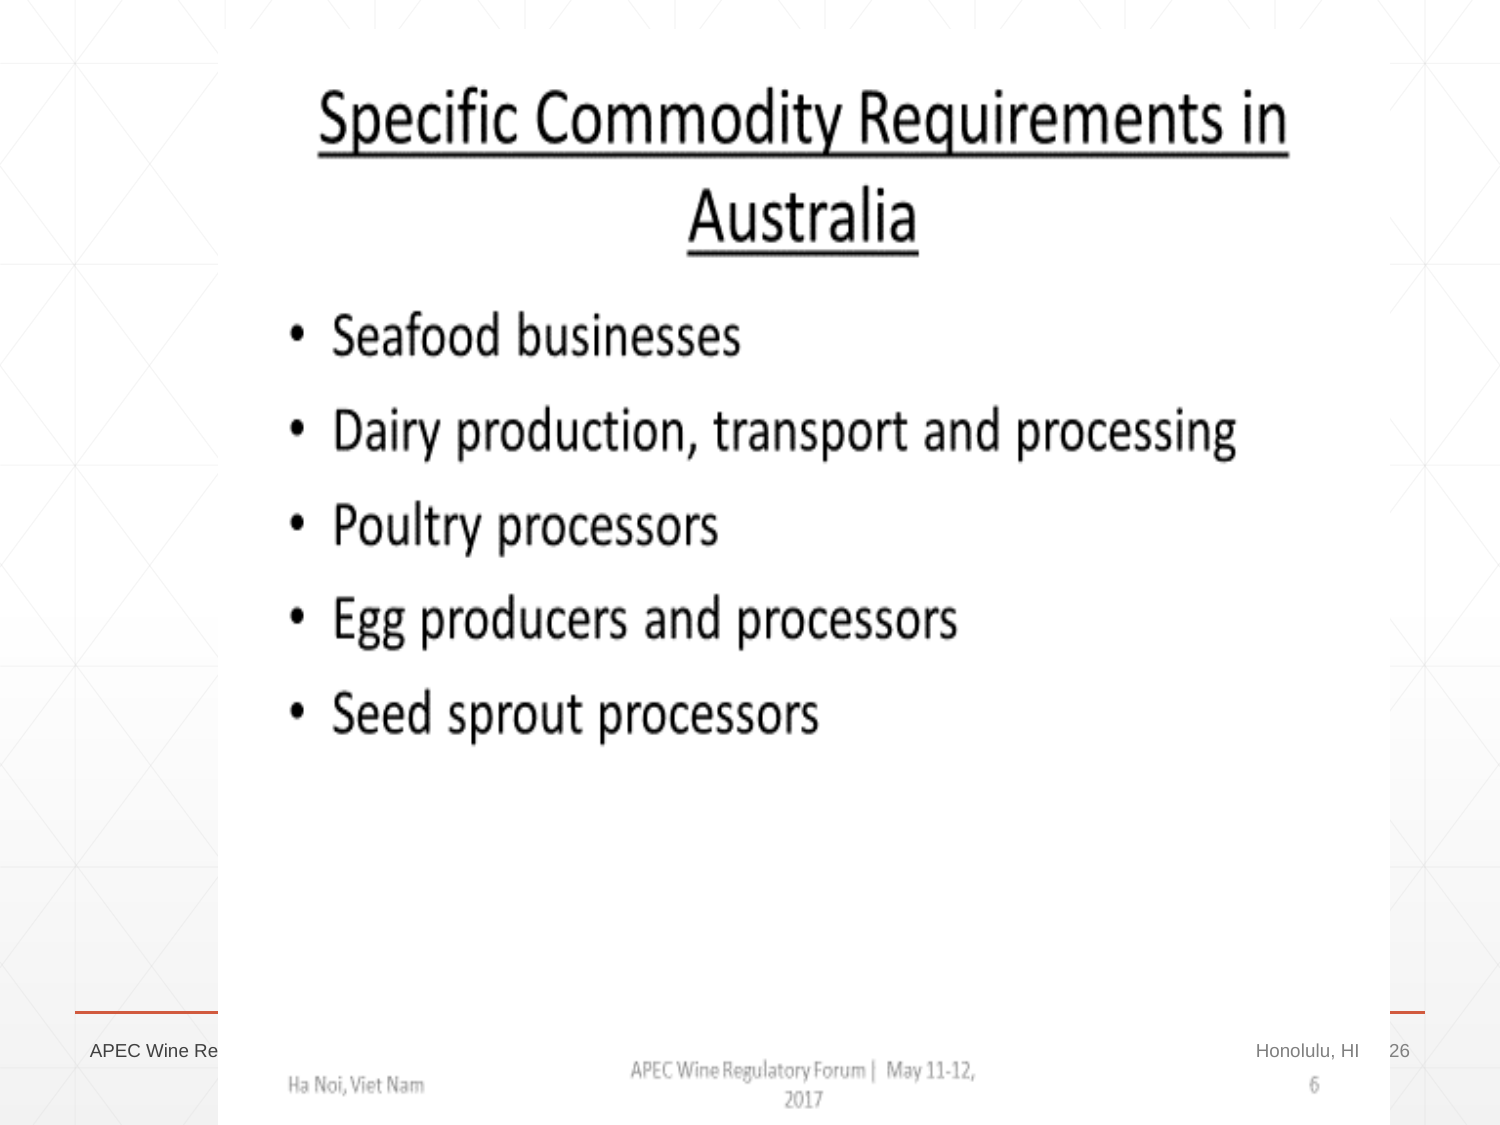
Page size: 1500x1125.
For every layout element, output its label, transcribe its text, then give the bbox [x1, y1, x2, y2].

footer APEC Wine Regulatory Forum | Oct 10 – 11, 2018 [75, 1031, 218, 1069]
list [218, 29, 1390, 1125]
slide_number 26 [1390, 1031, 1426, 1069]
